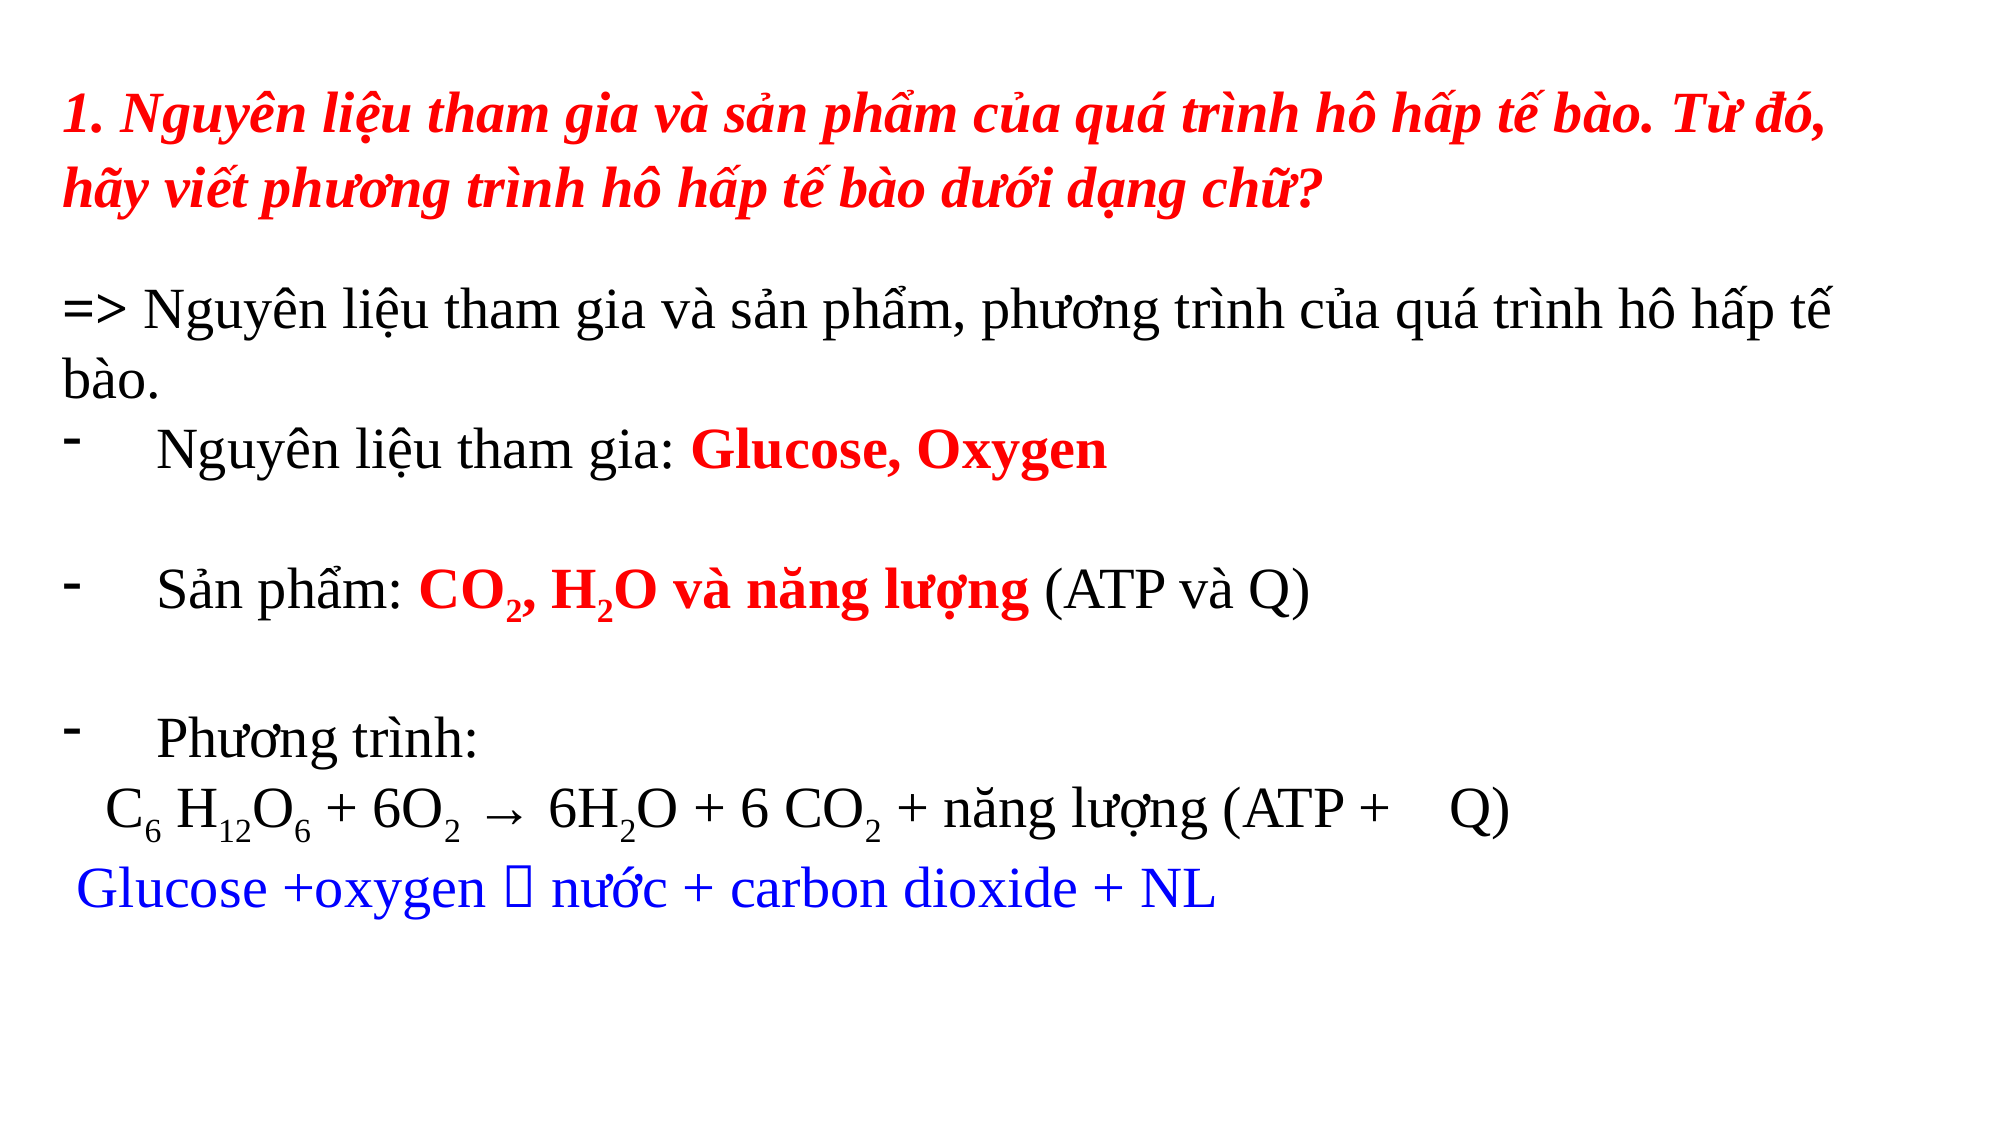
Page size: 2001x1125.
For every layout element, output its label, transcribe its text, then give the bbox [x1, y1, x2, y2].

text_box => Nguyên liệu tham gia và sản phẩm, phương trình của quá trình hô hấp tế bào. Nguyên liệu tham gia: Glucose, Oxygen Sản phẩm: CO2, H2O và năng lượng (ATP và Q) Phương trình: C6 H12O6 + 6O2 → 6H2O + 6 CO2 + năng lượng (ATP + Q) Glucose +oxygen  nước + carbon dioxide + NL [47, 262, 1948, 927]
text_box 1. Nguyên liệu tham gia và sản phẩm của quá trình hô hấp tế bào. Từ đó, hãy viết phương trình hô hấp tế bào dưới dạng chữ? [47, 62, 1898, 227]
